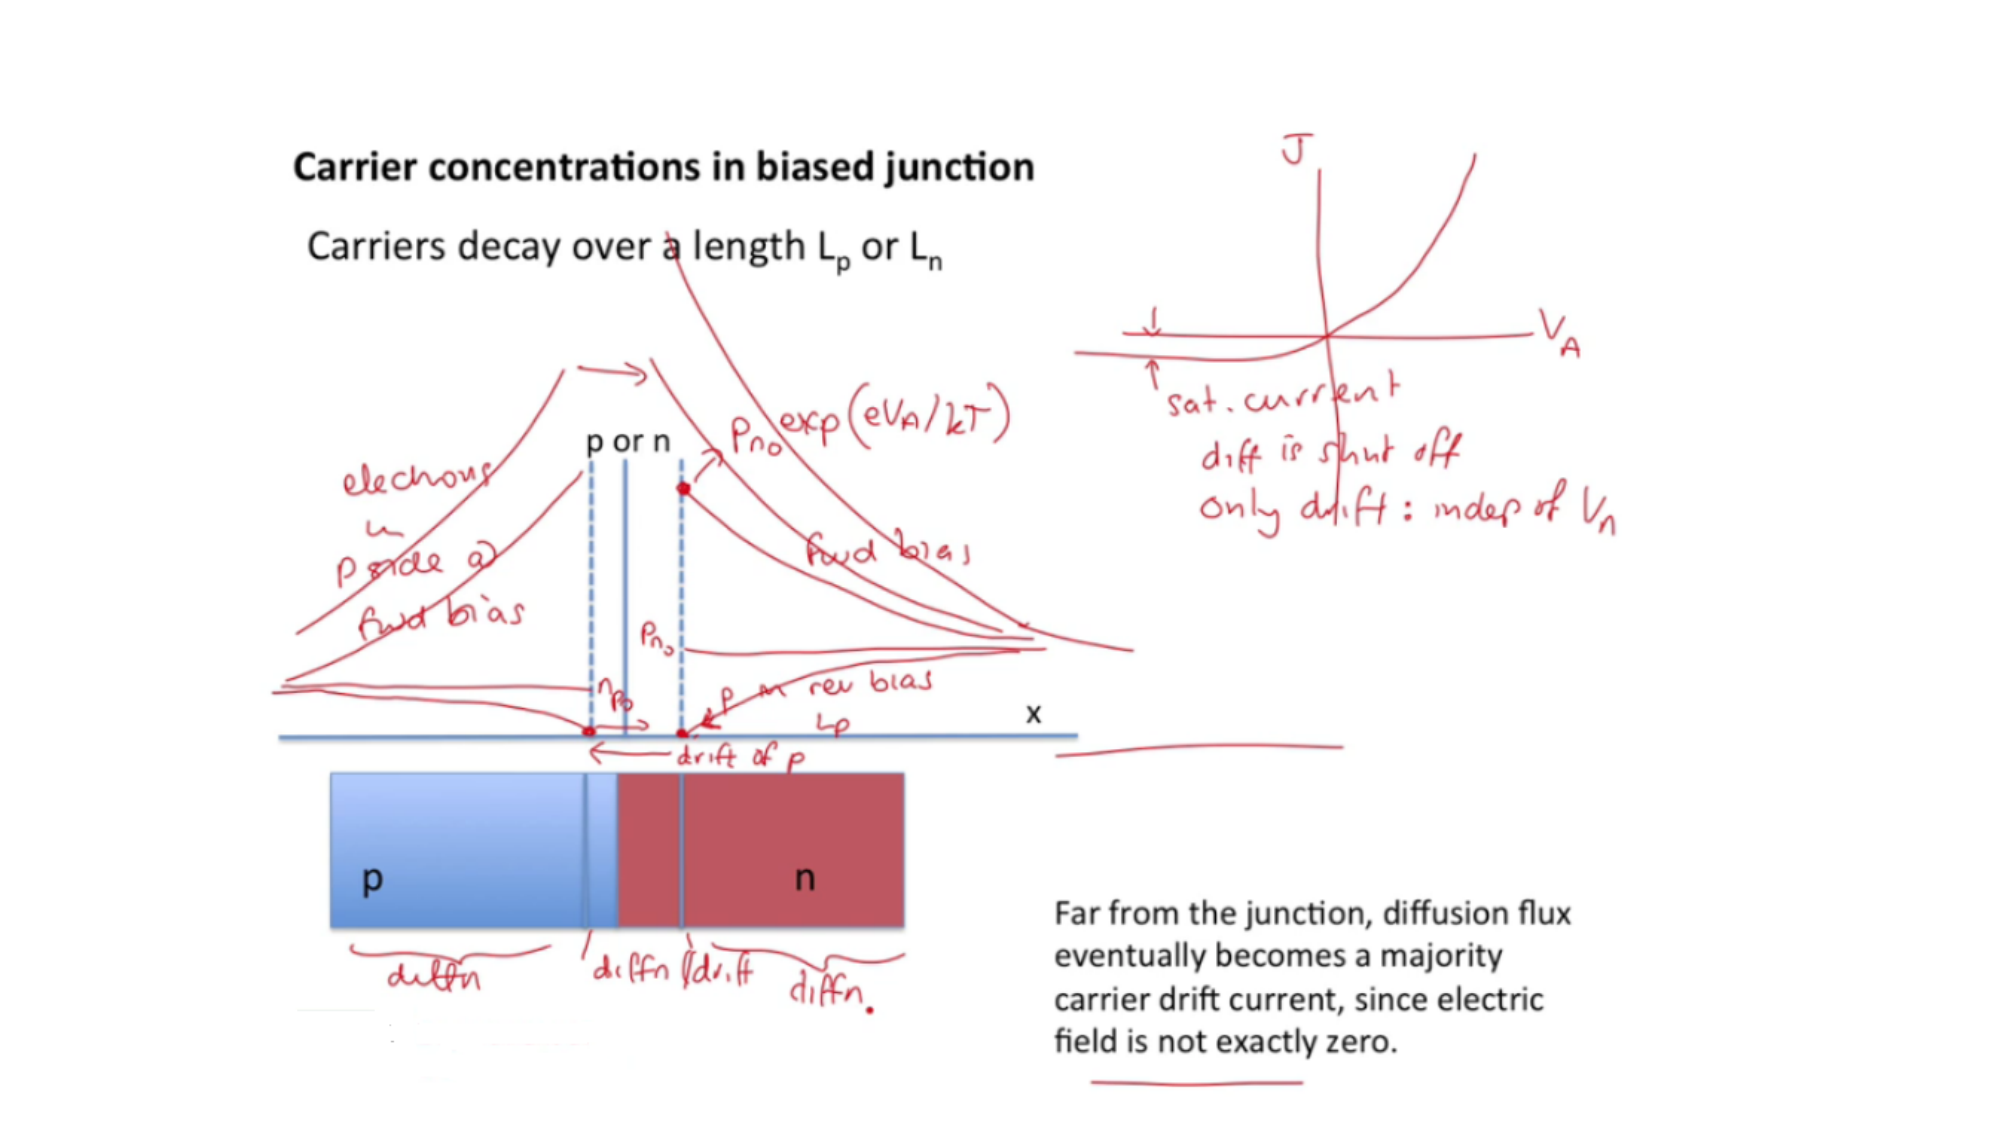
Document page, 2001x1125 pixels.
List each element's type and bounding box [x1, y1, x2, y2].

picture [244, 70, 1682, 1108]
